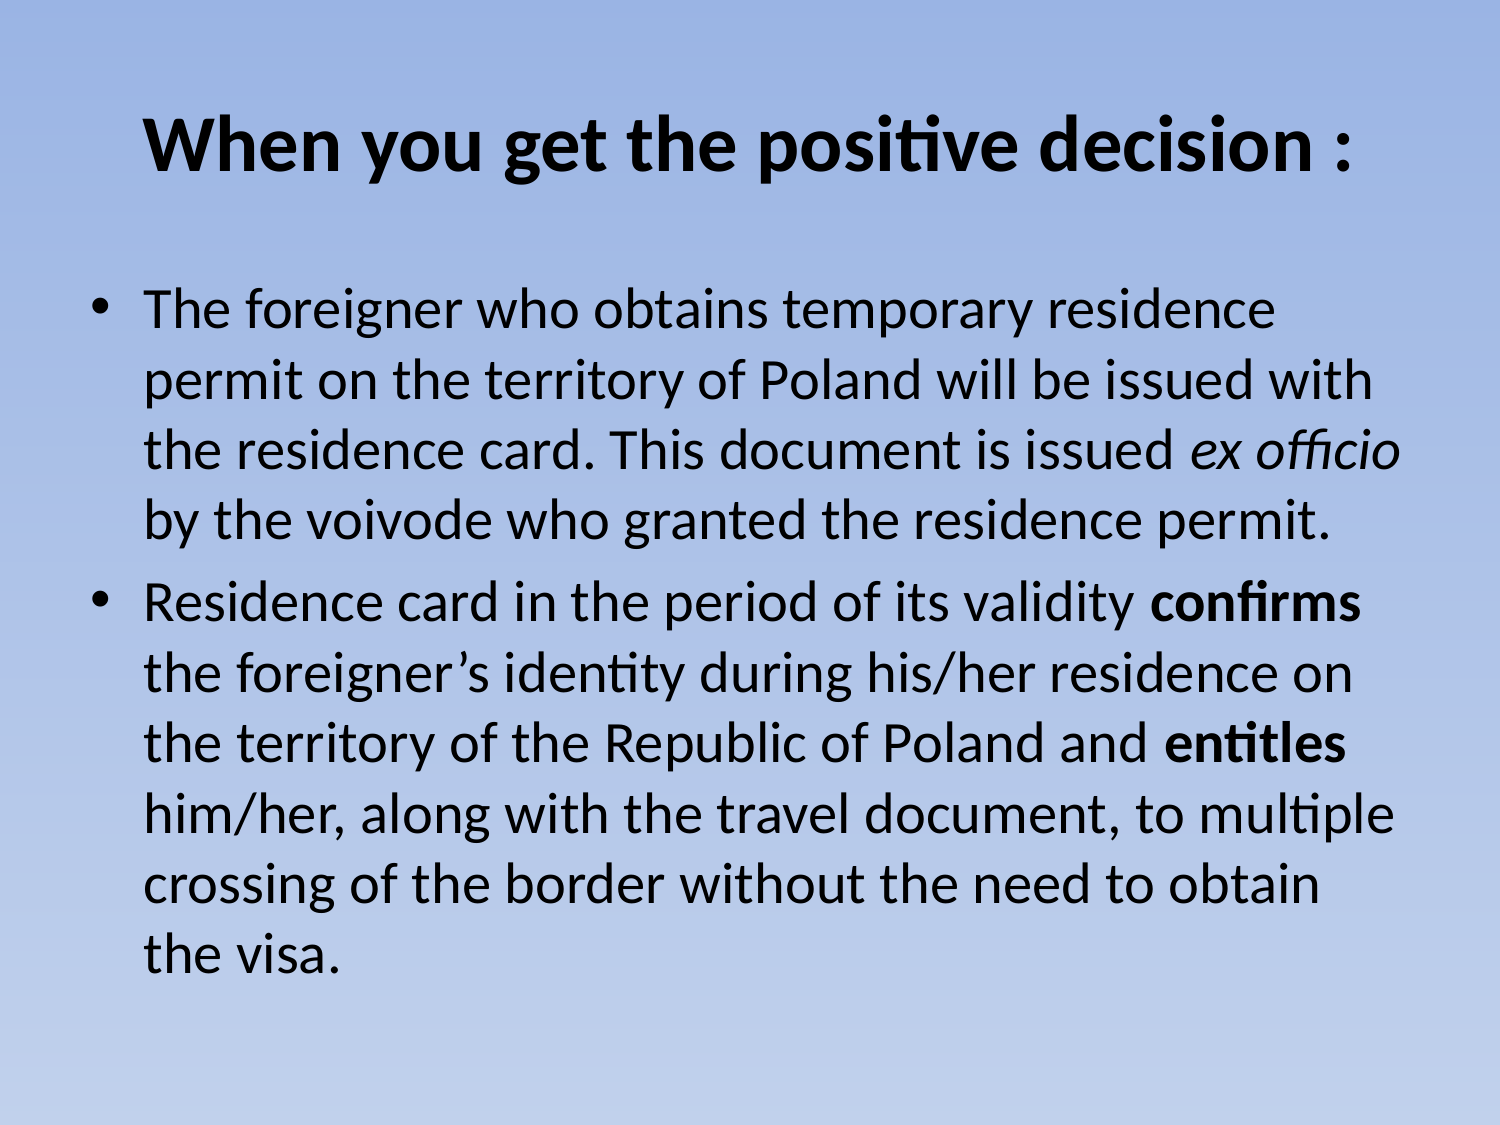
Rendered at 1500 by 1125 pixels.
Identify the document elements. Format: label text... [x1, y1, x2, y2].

list The foreigner who obtains temporary residence permit on the territory of Poland will be issued with the residence card. This document is issued ex officio by the voivode who granted the residence permit. Residence card in the period of its validity confirms the foreigner’s identity during his/her residence on the territory of the Republic of Poland and entitles him/her, along with the travel document, to multiple crossing of the border without the need to obtain the visa. [75, 262, 1425, 1005]
title When you get the positive decision : [75, 45, 1425, 233]
